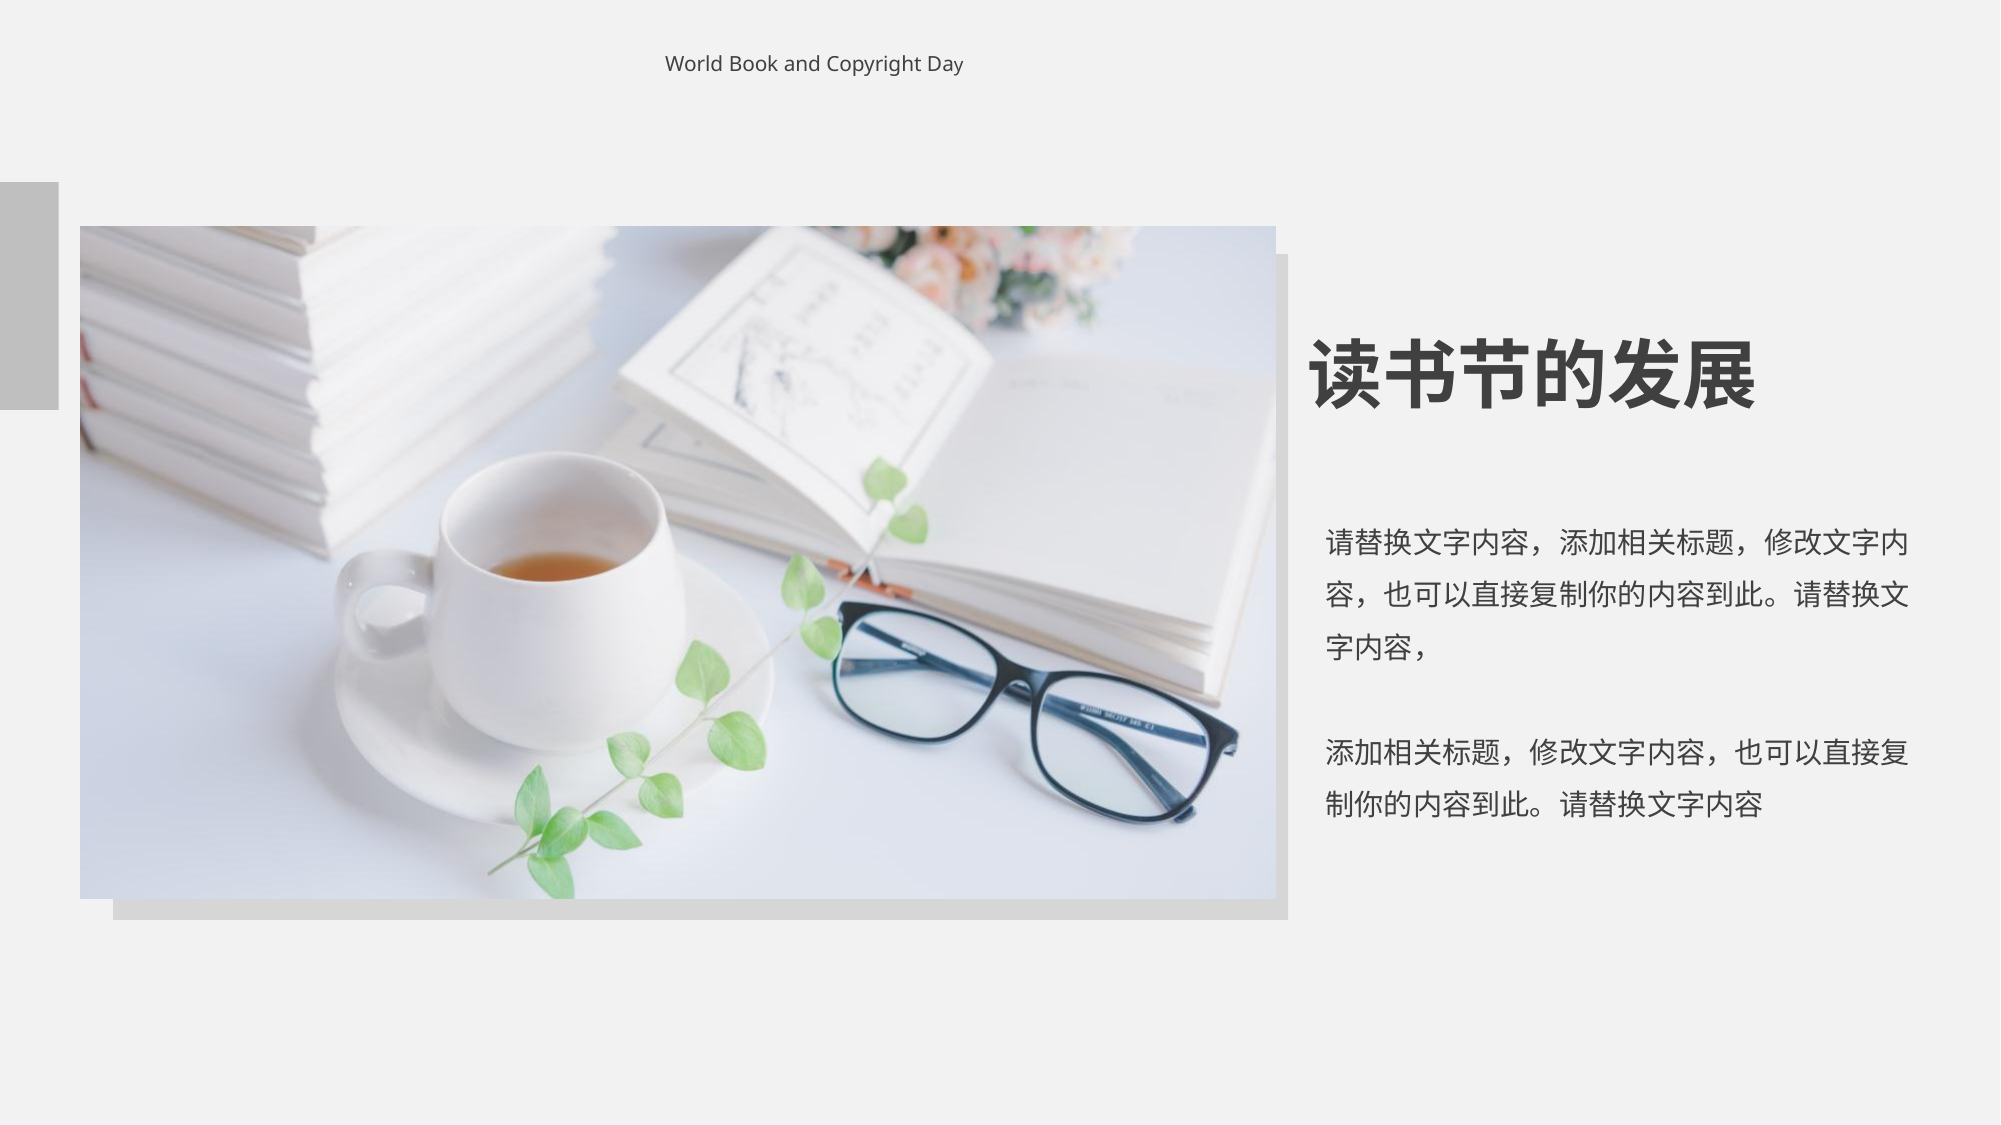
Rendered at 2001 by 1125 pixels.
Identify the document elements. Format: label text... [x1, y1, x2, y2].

text_box [0, 181, 60, 411]
text_box 请替换文字内容，添加相关标题，修改文字内容，也可以直接复制你的内容到此。请替换文字内容， 添加相关标题，修改文字内容，也可以直接复制你的内容到此。请替换文字内容 [1310, 499, 1944, 829]
picture [80, 226, 1276, 899]
text_box World Book and Copyright Day [650, 42, 1350, 99]
text_box 读书节的发展 [1292, 302, 1814, 425]
text_box [112, 253, 1289, 921]
